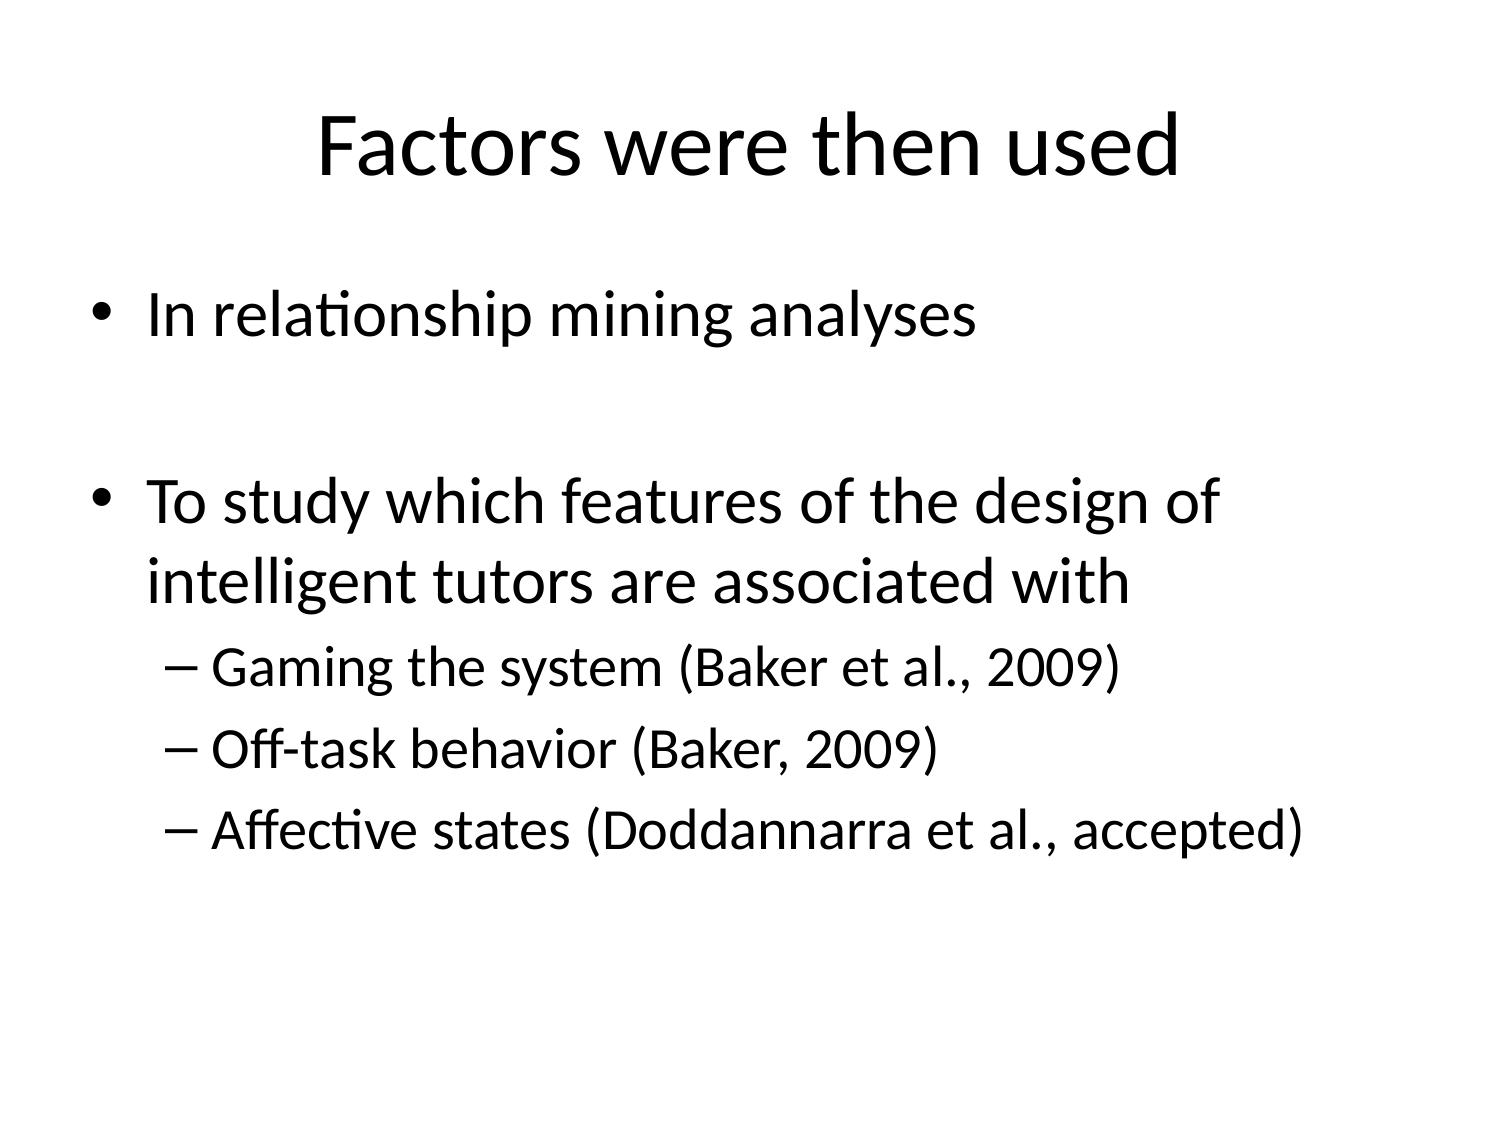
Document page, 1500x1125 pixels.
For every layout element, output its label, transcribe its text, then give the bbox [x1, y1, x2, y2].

title Factors were then used [75, 45, 1425, 233]
list In relationship mining analyses To study which features of the design of intelligent tutors are associated with Gaming the system (Baker et al., 2009) Off-task behavior (Baker, 2009) Affective states (Doddannarra et al., accepted) [75, 262, 1425, 1005]
